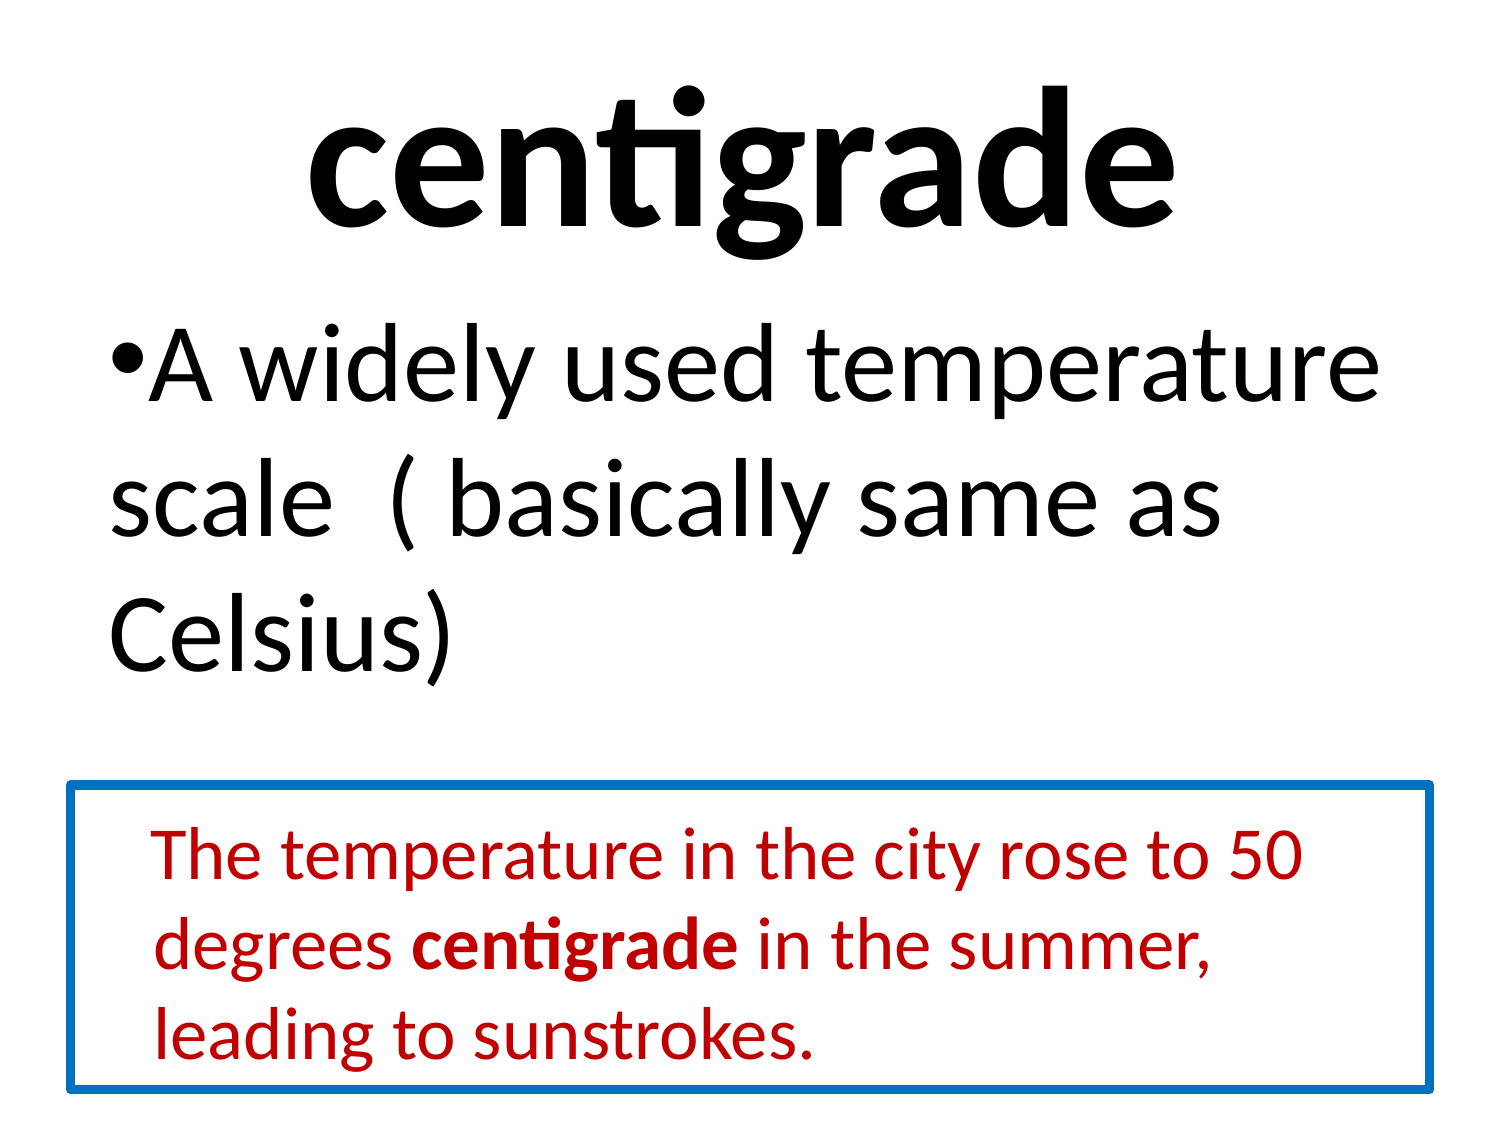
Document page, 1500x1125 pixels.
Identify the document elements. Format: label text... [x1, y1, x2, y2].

subtitle A widely used temperature scale ( basically same as Celsius) [93, 281, 1407, 668]
list The temperature in the city rose to 50 degrees centigrade in the summer, leading to sunstrokes. [82, 796, 1418, 1067]
title centigrade [93, 46, 1393, 247]
